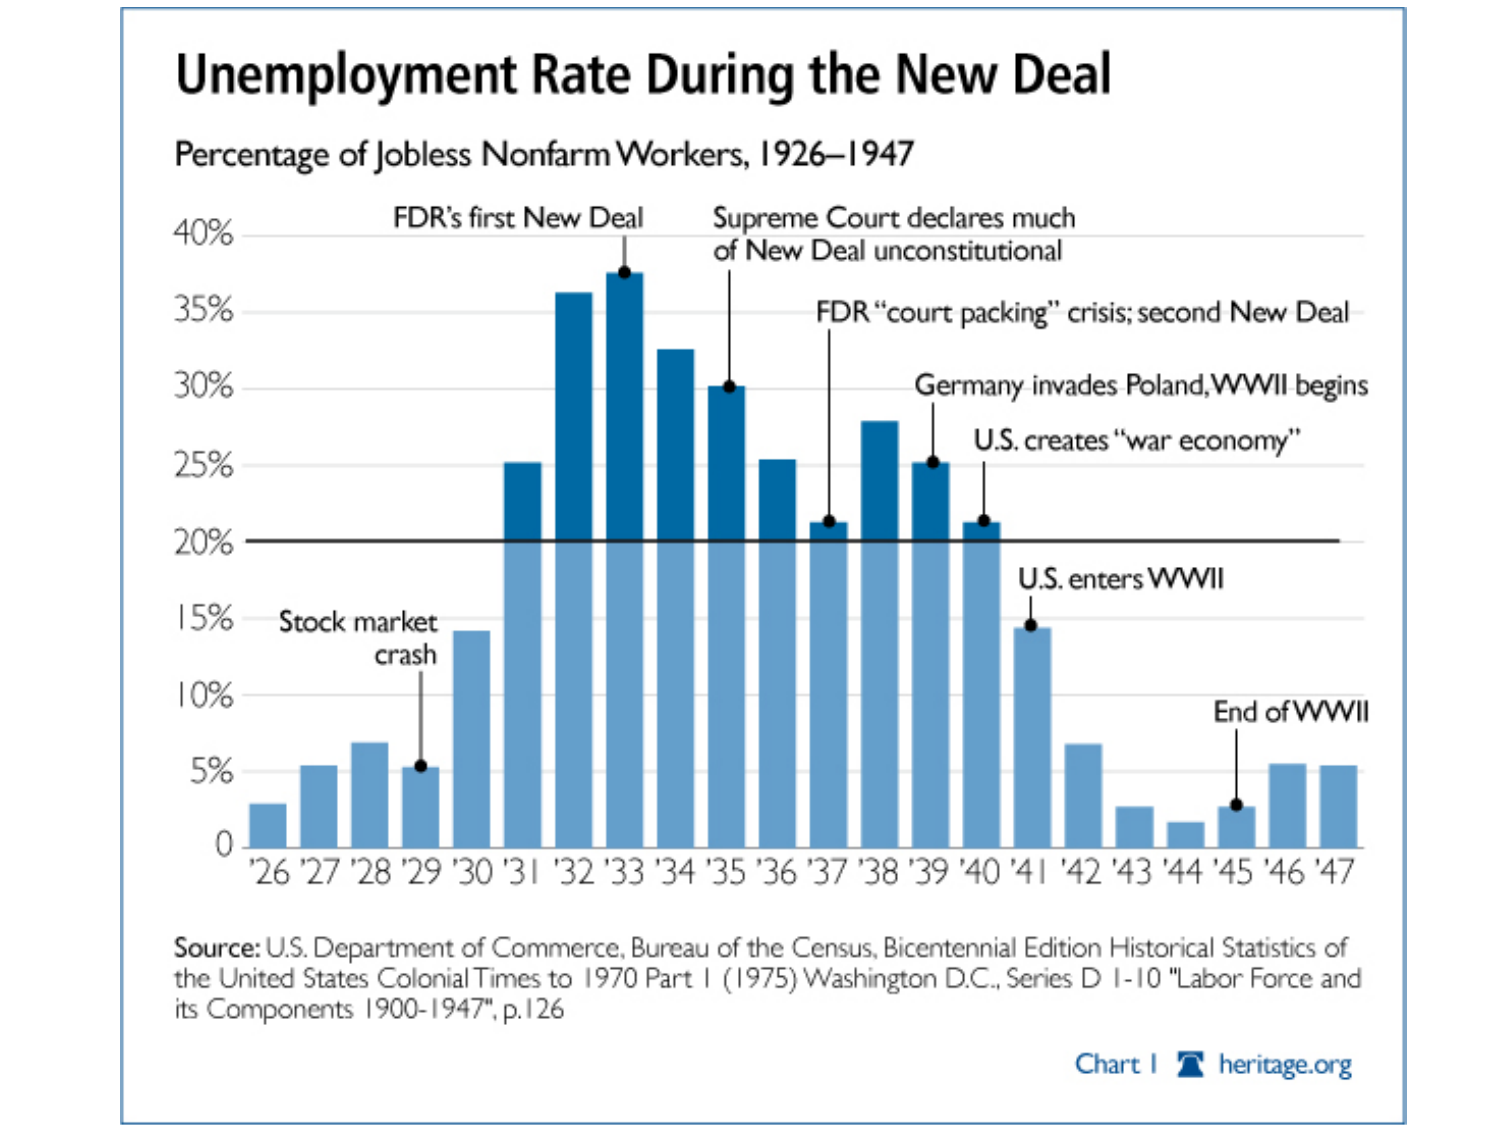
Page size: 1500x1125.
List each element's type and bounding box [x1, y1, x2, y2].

picture [119, 7, 1408, 1125]
